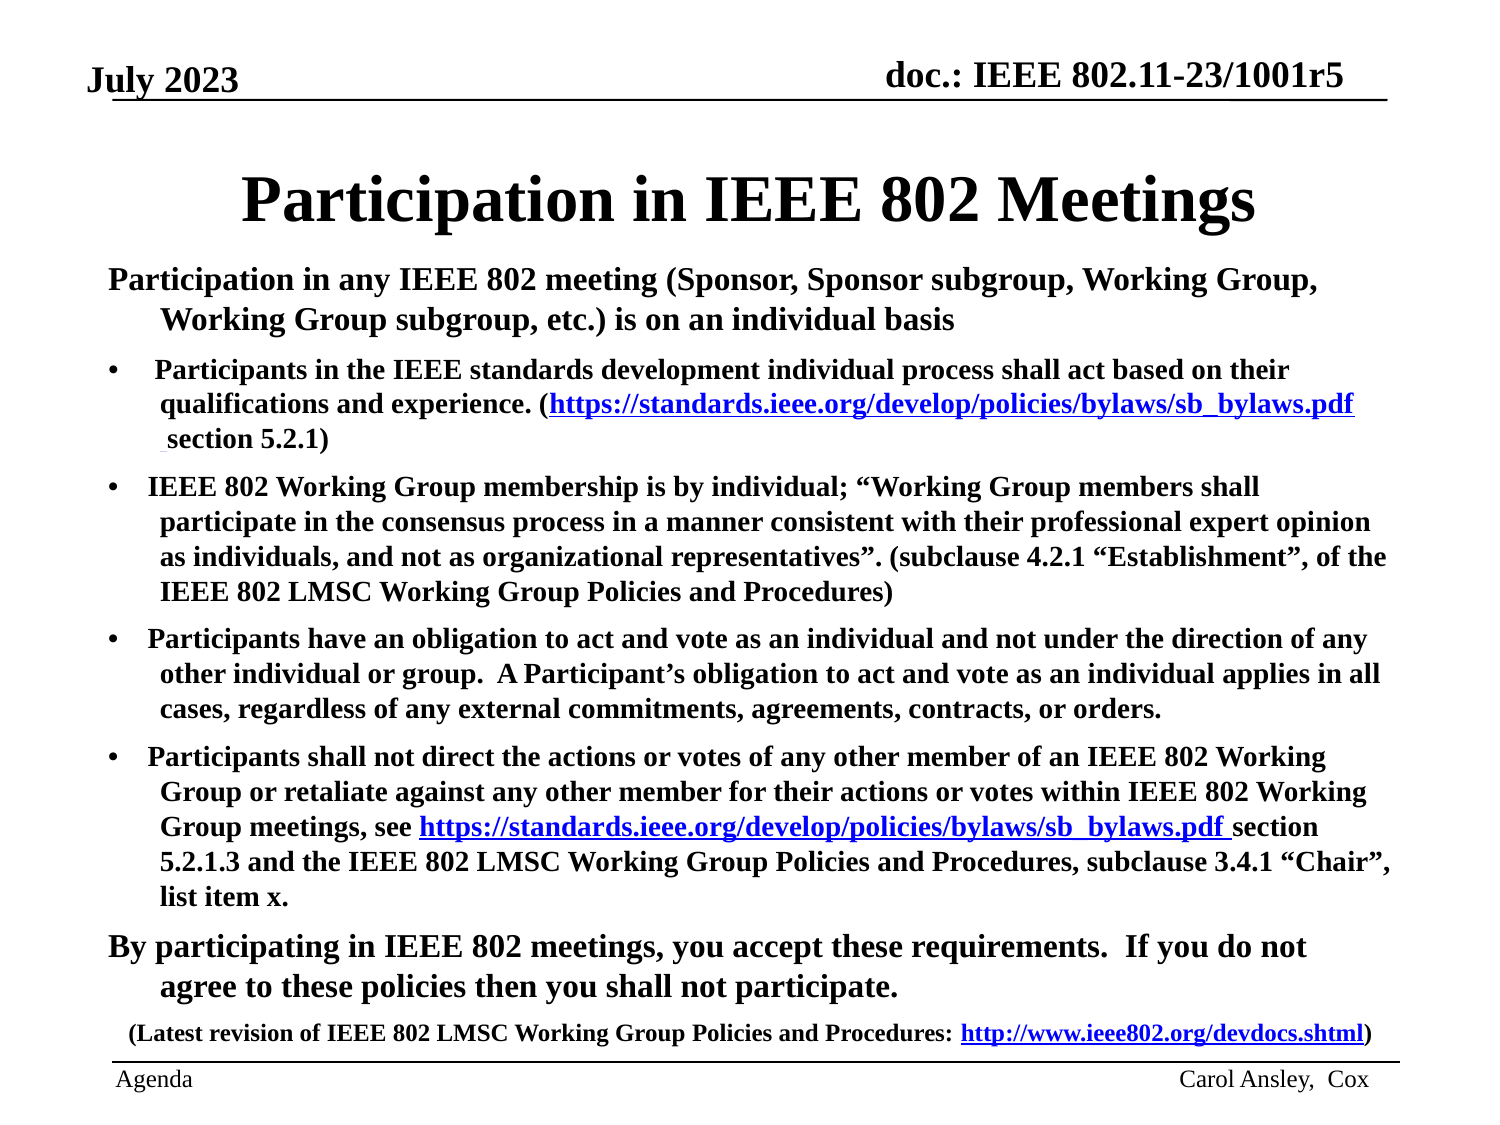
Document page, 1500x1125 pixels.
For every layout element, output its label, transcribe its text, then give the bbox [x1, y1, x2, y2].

text_box Participation in IEEE 802 Meetings [112, 147, 1388, 243]
text_box Participation in any IEEE 802 meeting (Sponsor, Sponsor subgroup, Working Group, Working Group subgroup, etc.) is on an individual basis • Participants in the IEEE standards development individual process shall act based on their qualifications and experience. (https://standards.ieee.org/develop/policies/bylaws/sb_bylaws.pdf section 5.2.1) • IEEE 802 Working Group membership is by individual; “Working Group members shall participate in the consensus process in a manner consistent with their professional expert opinion as individuals, and not as organizational representatives”. (subclause 4.2.1 “Establishment”, of the IEEE 802 LMSC Working Group Policies and Procedures) • Participants have an obligation to act and vote as an individual and not under the direction of any other individual or group. A Participant’s obligation to act and vote as an individual applies in all cases, regardless of any external commitments, agreements, contracts, or orders. • Participants shall not direct the actions or votes of any other member of an IEEE 802 Working Group or retaliate against any other member for their actions or votes within IEEE 802 Working Group meetings, see https://standards.ieee.org/develop/policies/bylaws/sb_bylaws.pdf section 5.2.1.3 and the IEEE 802 LMSC Working Group Policies and Procedures, subclause 3.4.1 “Chair”, list item x. By participating in IEEE 802 meetings, you accept these requirements. If you do not agree to these policies then you shall not participate. (Latest revision of IEEE 802 LMSC Working Group Policies and Procedures: http://www.ieee802.org/devdocs.shtml) [99, 249, 1400, 1055]
